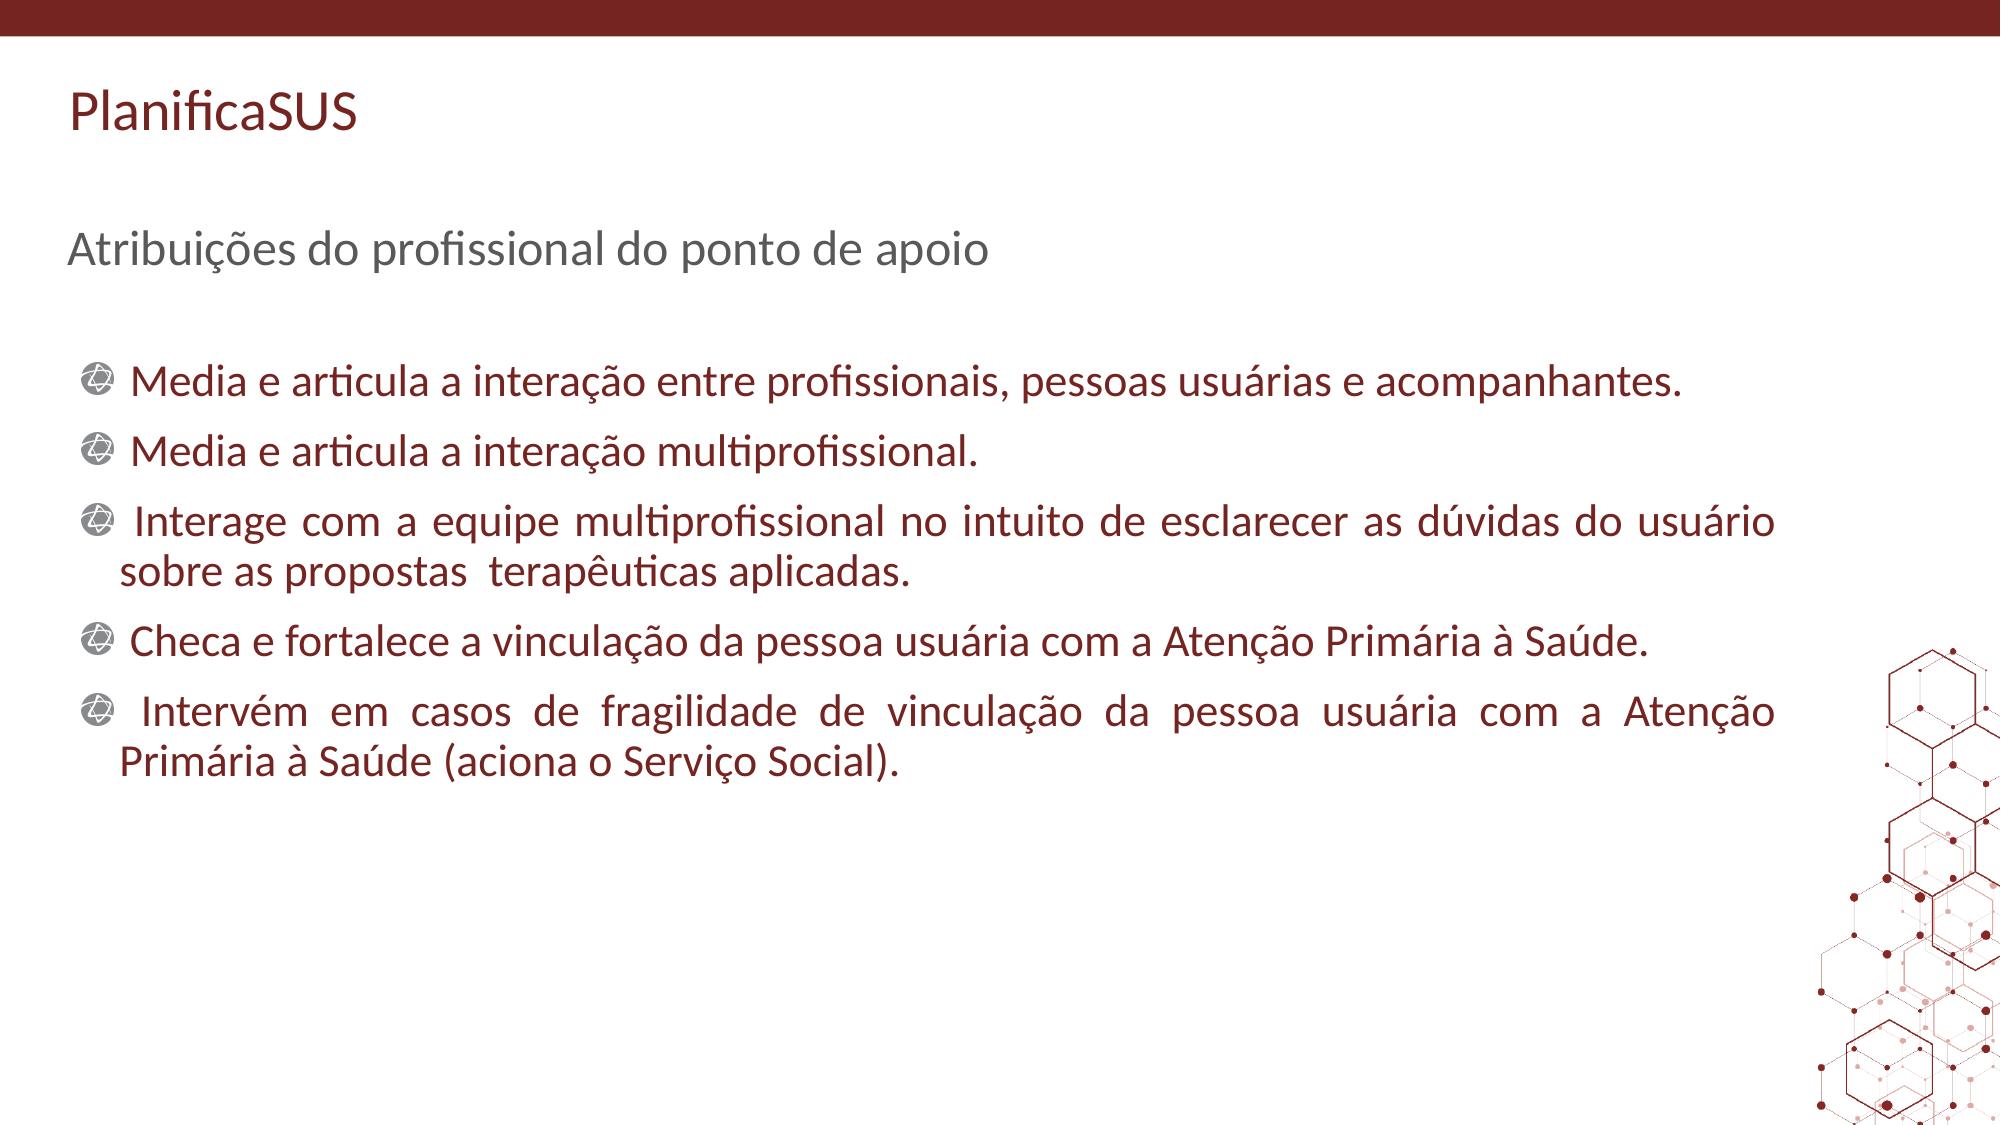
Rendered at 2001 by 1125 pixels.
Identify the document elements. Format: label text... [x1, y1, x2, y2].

title Atribuições do profissional do ponto de apoio [52, 198, 1735, 301]
picture [81, 693, 115, 726]
picture [81, 503, 115, 536]
picture [1794, 648, 2000, 1125]
list Media e articula a interação entre profissionais, pessoas usuárias e acompanhantes. Media e articula a interação multiprofissional. Interage com a equipe multiprofissional no intuito de esclarecer as dúvidas do usuário sobre as propostas terapêuticas aplicadas. Checa e fortalece a vinculação da pessoa usuária com a Atenção Primária à Saúde. Intervém em casos de fragilidade de vinculação da pessoa usuária com a Atenção Primária à Saúde (aciona o Serviço Social). [66, 268, 1793, 1038]
picture [81, 362, 115, 395]
picture [81, 622, 115, 655]
picture [81, 432, 115, 465]
